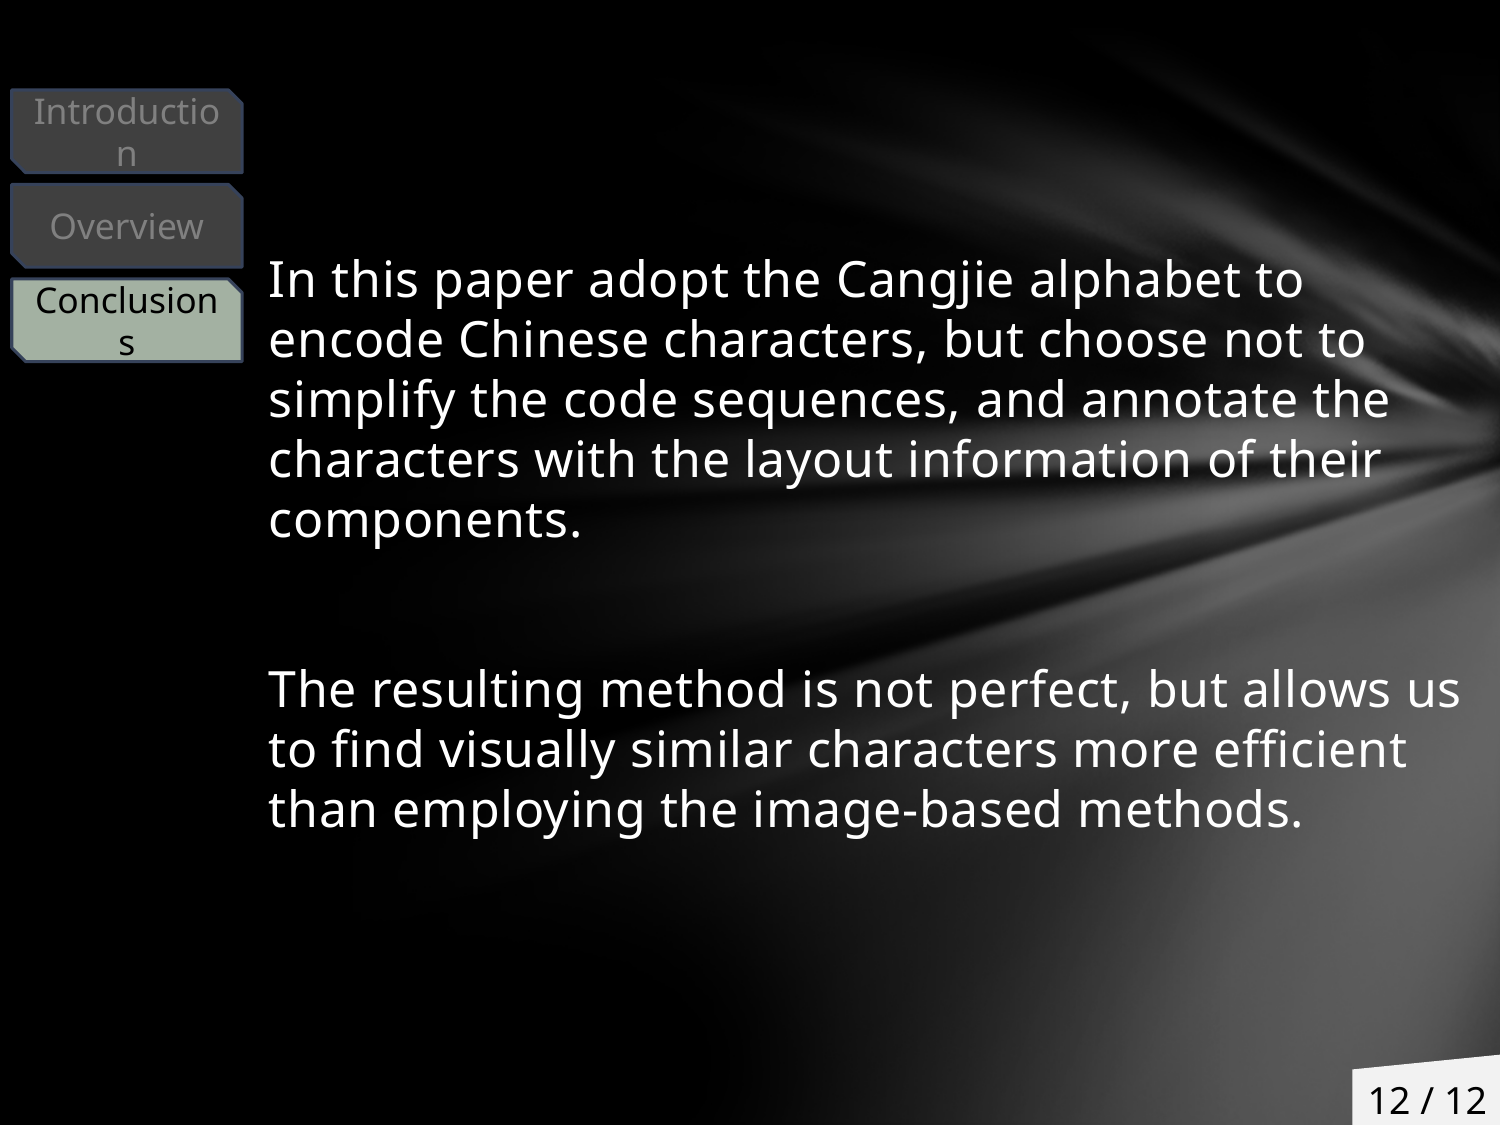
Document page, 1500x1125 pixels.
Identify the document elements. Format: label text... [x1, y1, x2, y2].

text_box Overview [10, 182, 244, 269]
text_box Introduction [10, 88, 244, 175]
text_box 12 / 12 [1350, 1053, 1500, 1125]
list In this paper adopt the Cangjie alphabet to encode Chinese characters, but choose not to simplify the code sequences, and annotate the characters with the layout information of their components. The resulting method is not perfect, but allows us to find visually similar characters more efficient than employing the image-based methods. [253, 239, 1483, 1015]
text_box Conclusions [10, 277, 244, 364]
